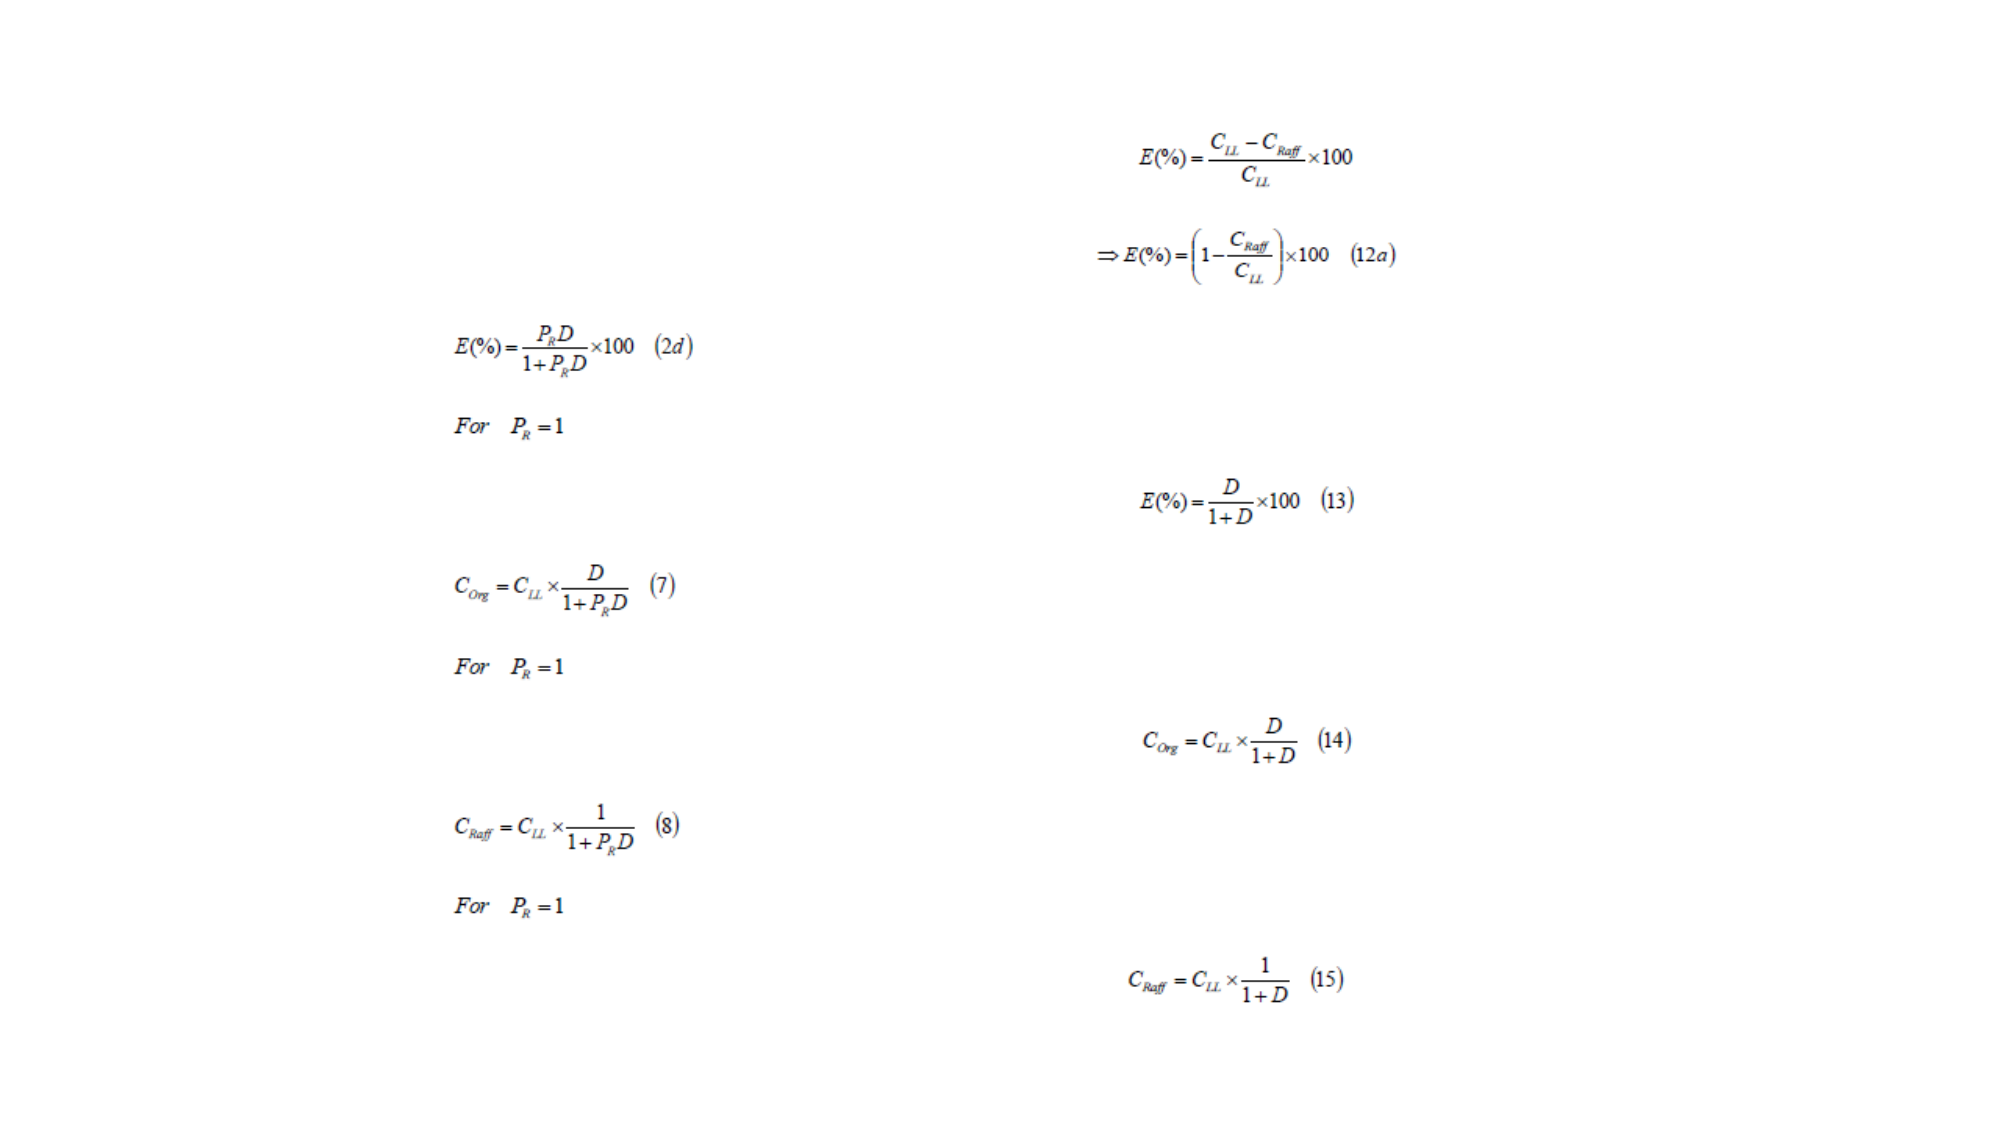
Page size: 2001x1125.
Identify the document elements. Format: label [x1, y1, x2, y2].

picture [374, 85, 1626, 1040]
